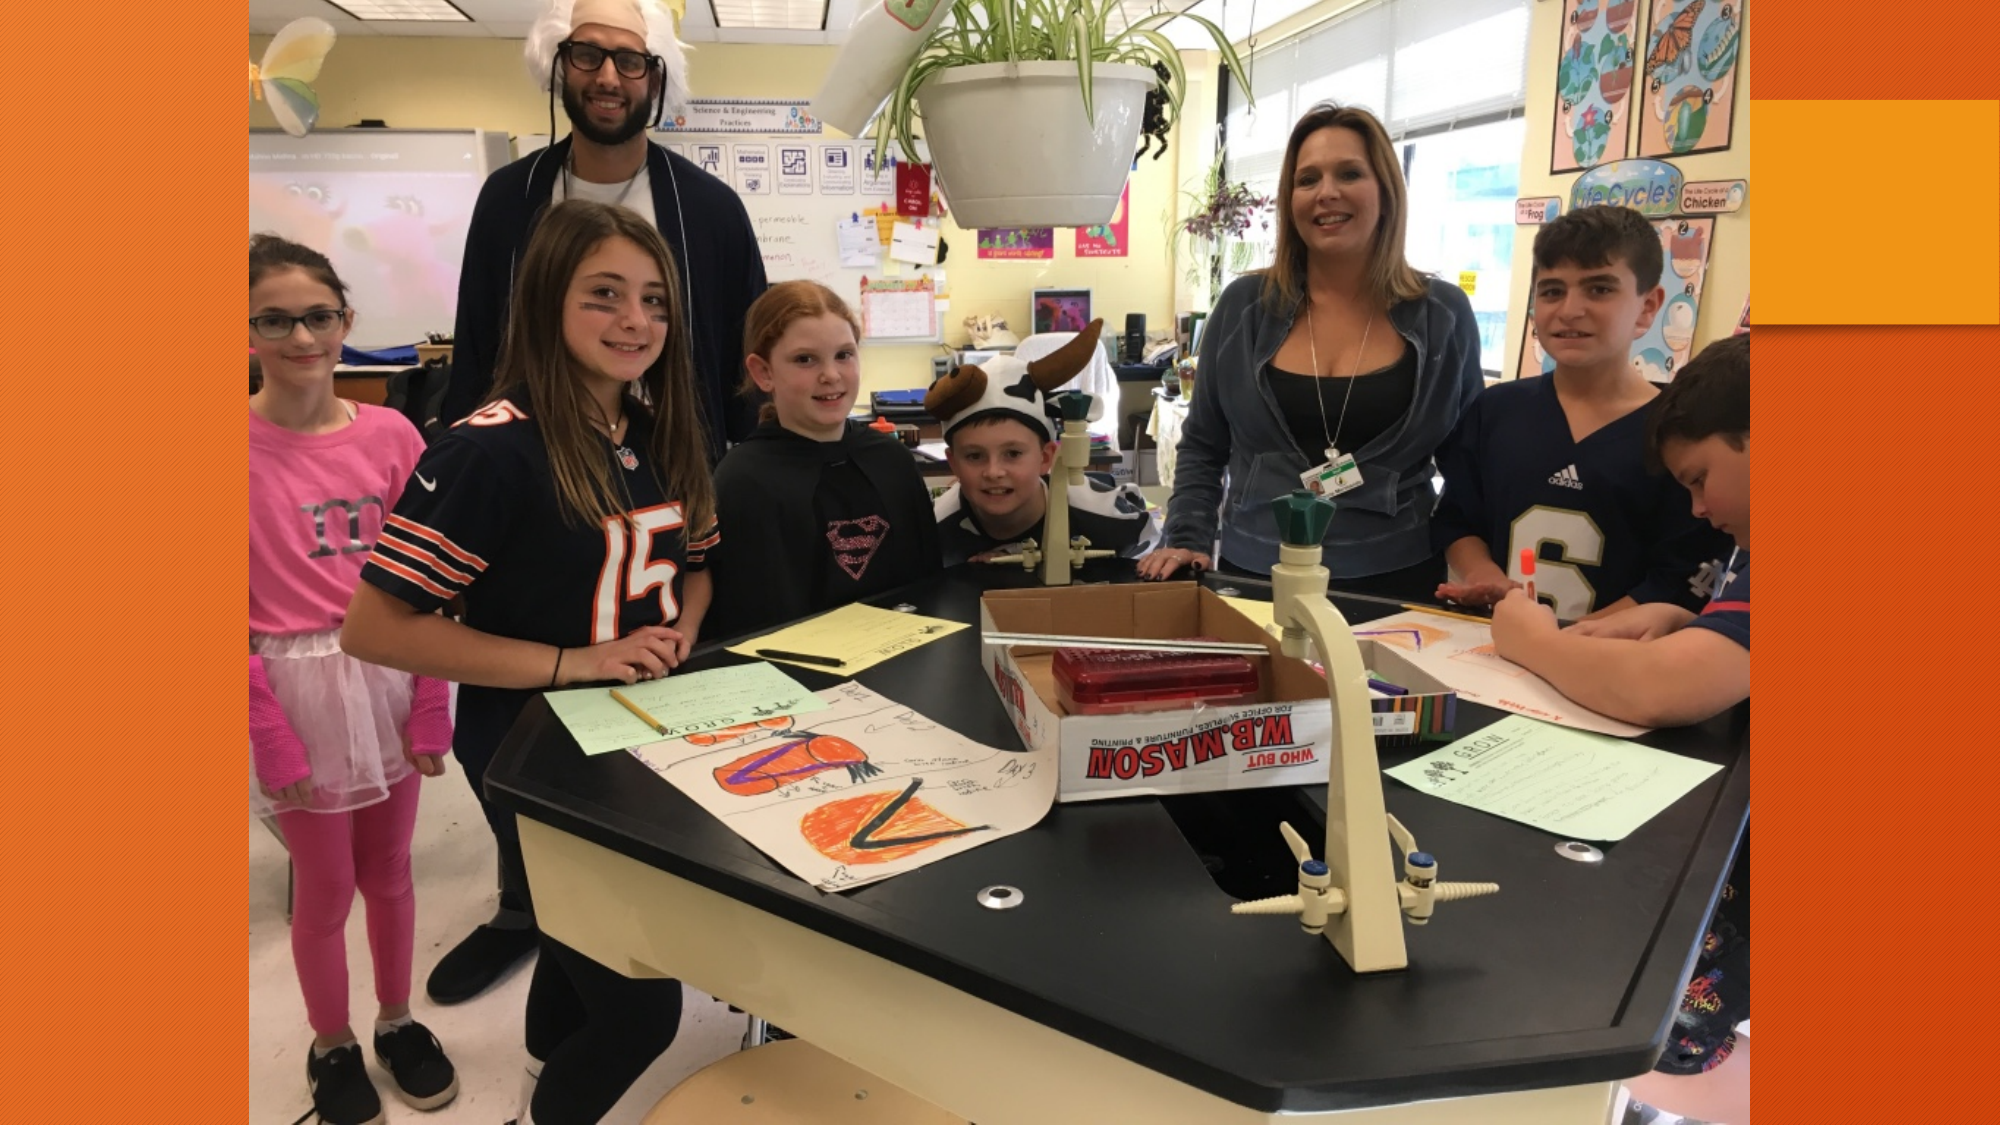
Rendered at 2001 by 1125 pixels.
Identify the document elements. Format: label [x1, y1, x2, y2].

picture [249, 0, 2000, 1125]
